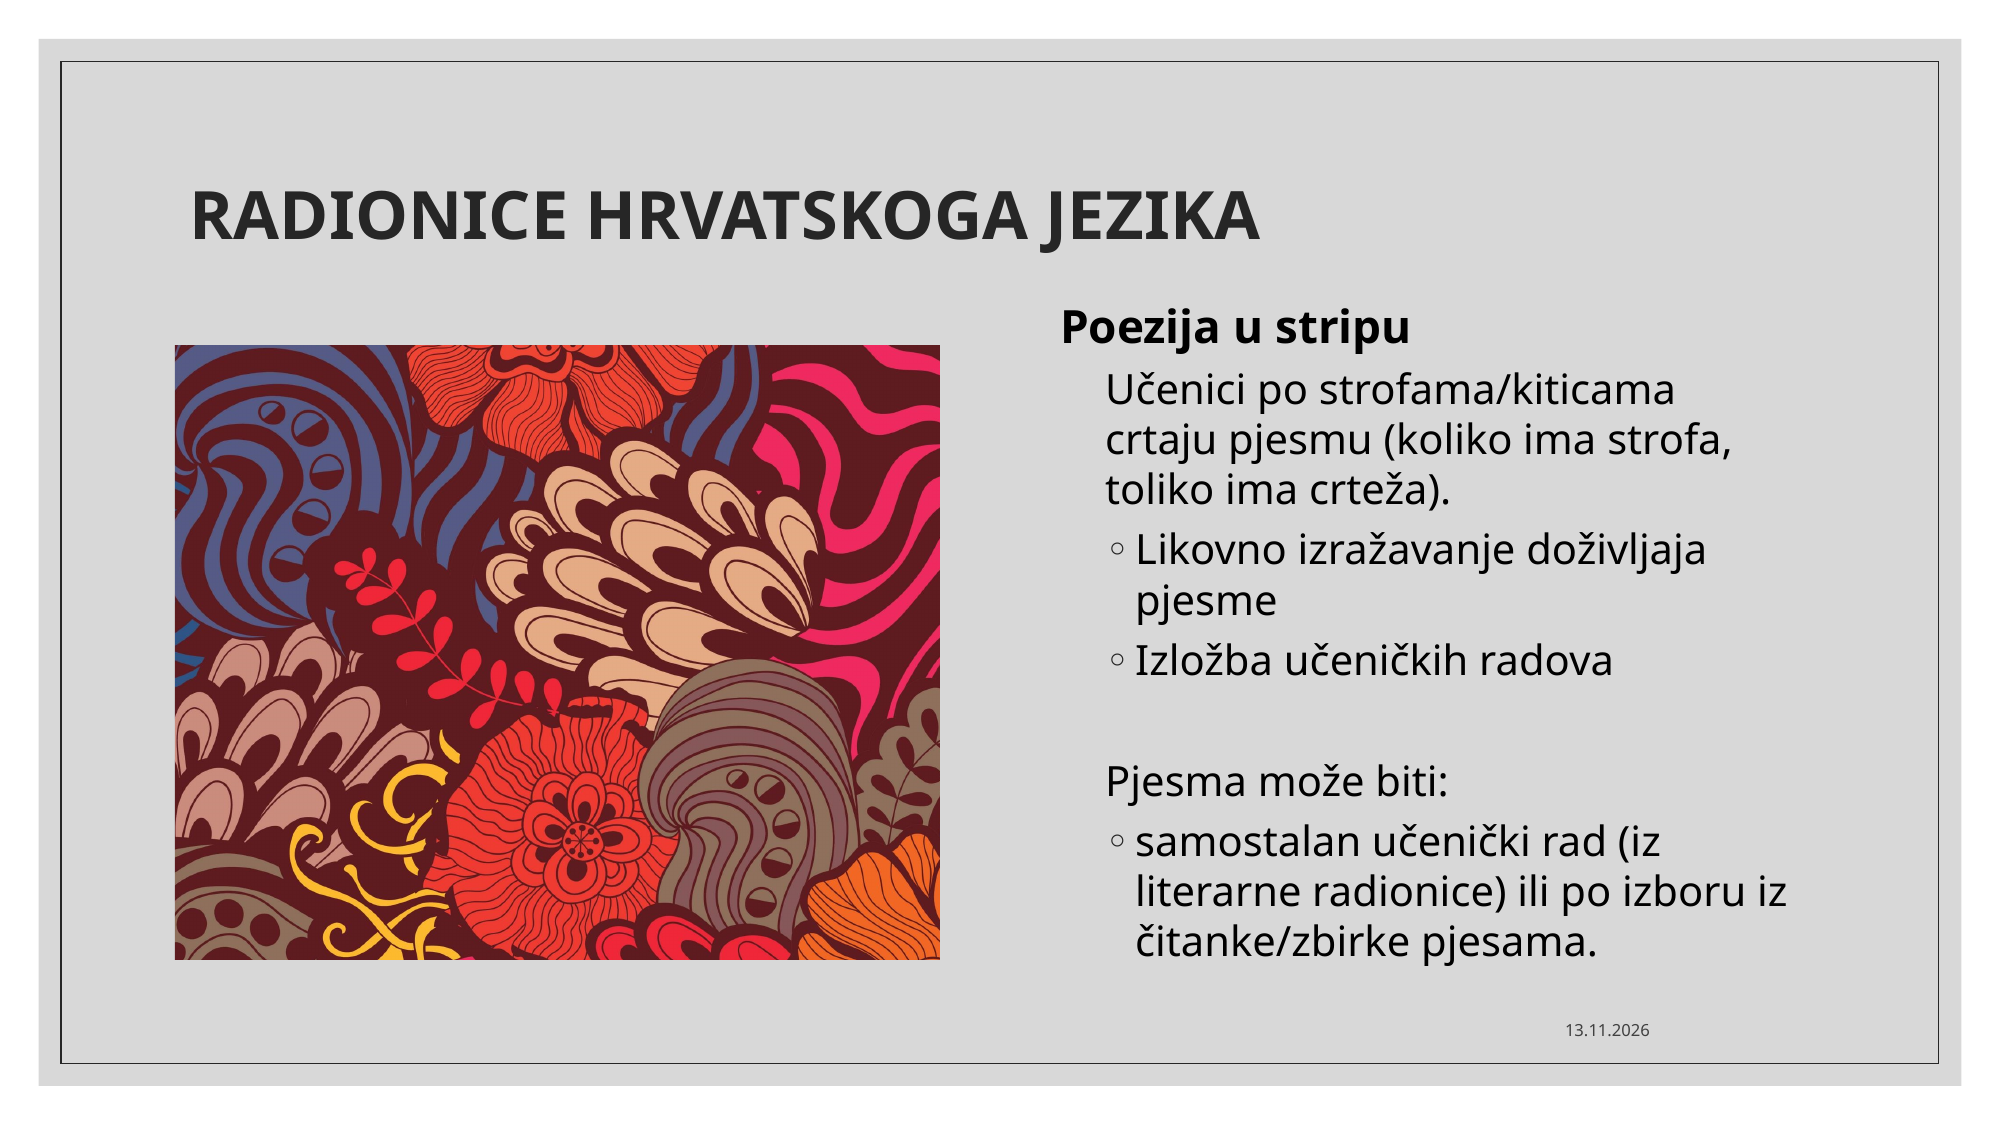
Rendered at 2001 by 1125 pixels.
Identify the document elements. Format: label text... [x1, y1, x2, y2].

list Poezija u stripu Učenici po strofama/kiticama crtaju pjesmu (koliko ima strofa, toliko ima crteža). Likovno izražavanje doživljaja pjesme Izložba učeničkih radova Pjesma može biti: samostalan učenički rad (iz literarne radionice) ili po izboru iz čitanke/zbirke pjesama. [1045, 284, 1811, 1020]
picture [174, 344, 940, 960]
title RADIONICE HRVATSKOGA JEZIKA [174, 105, 1477, 331]
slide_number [1190, 990, 1665, 1050]
